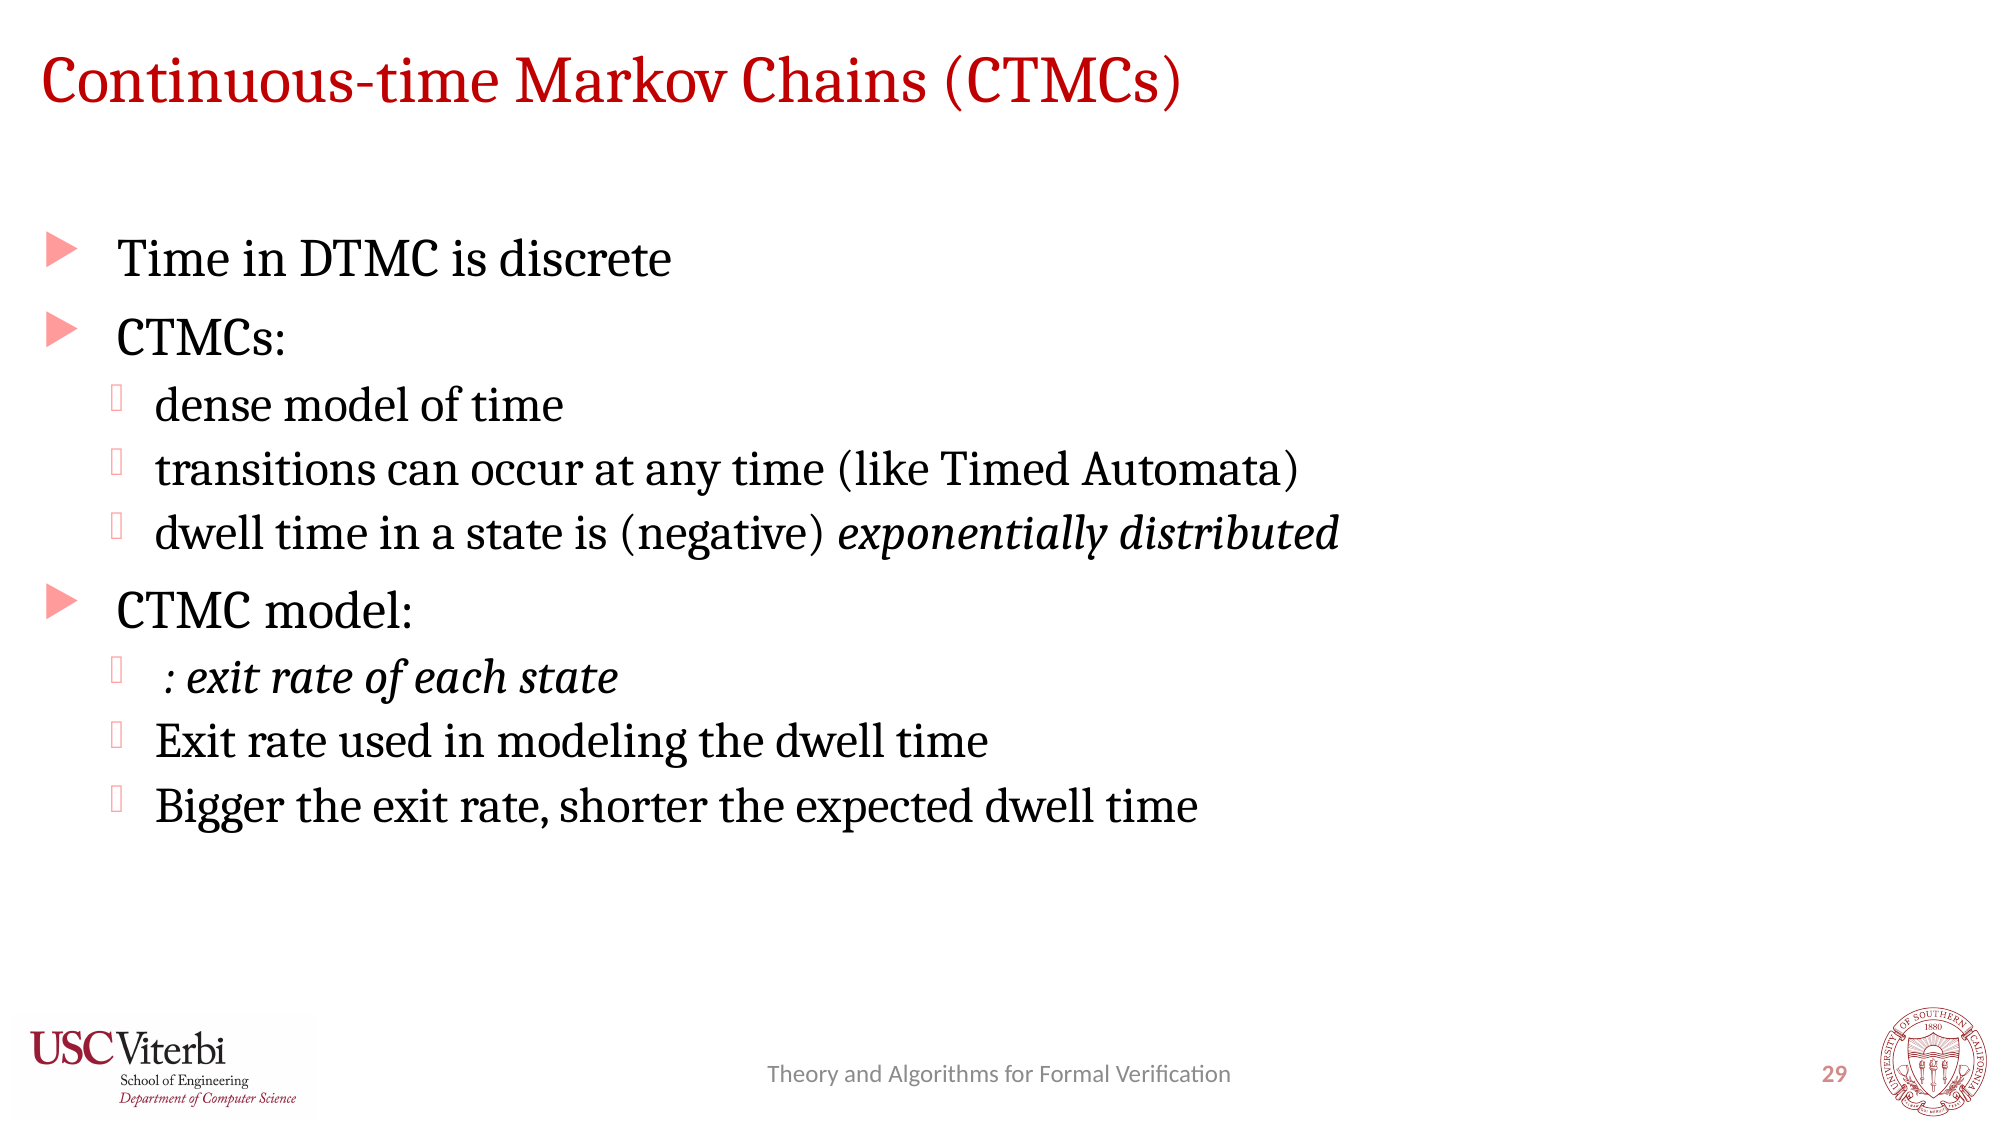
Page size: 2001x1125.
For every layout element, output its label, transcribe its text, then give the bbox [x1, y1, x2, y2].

slide_number 29 [1684, 1042, 1863, 1103]
picture [1879, 1002, 1988, 1119]
footer Theory and Algorithms for Formal Verification [662, 1042, 1338, 1103]
title Continuous-time Markov Chains (CTMCs) [27, 12, 1947, 150]
picture [12, 1014, 316, 1119]
